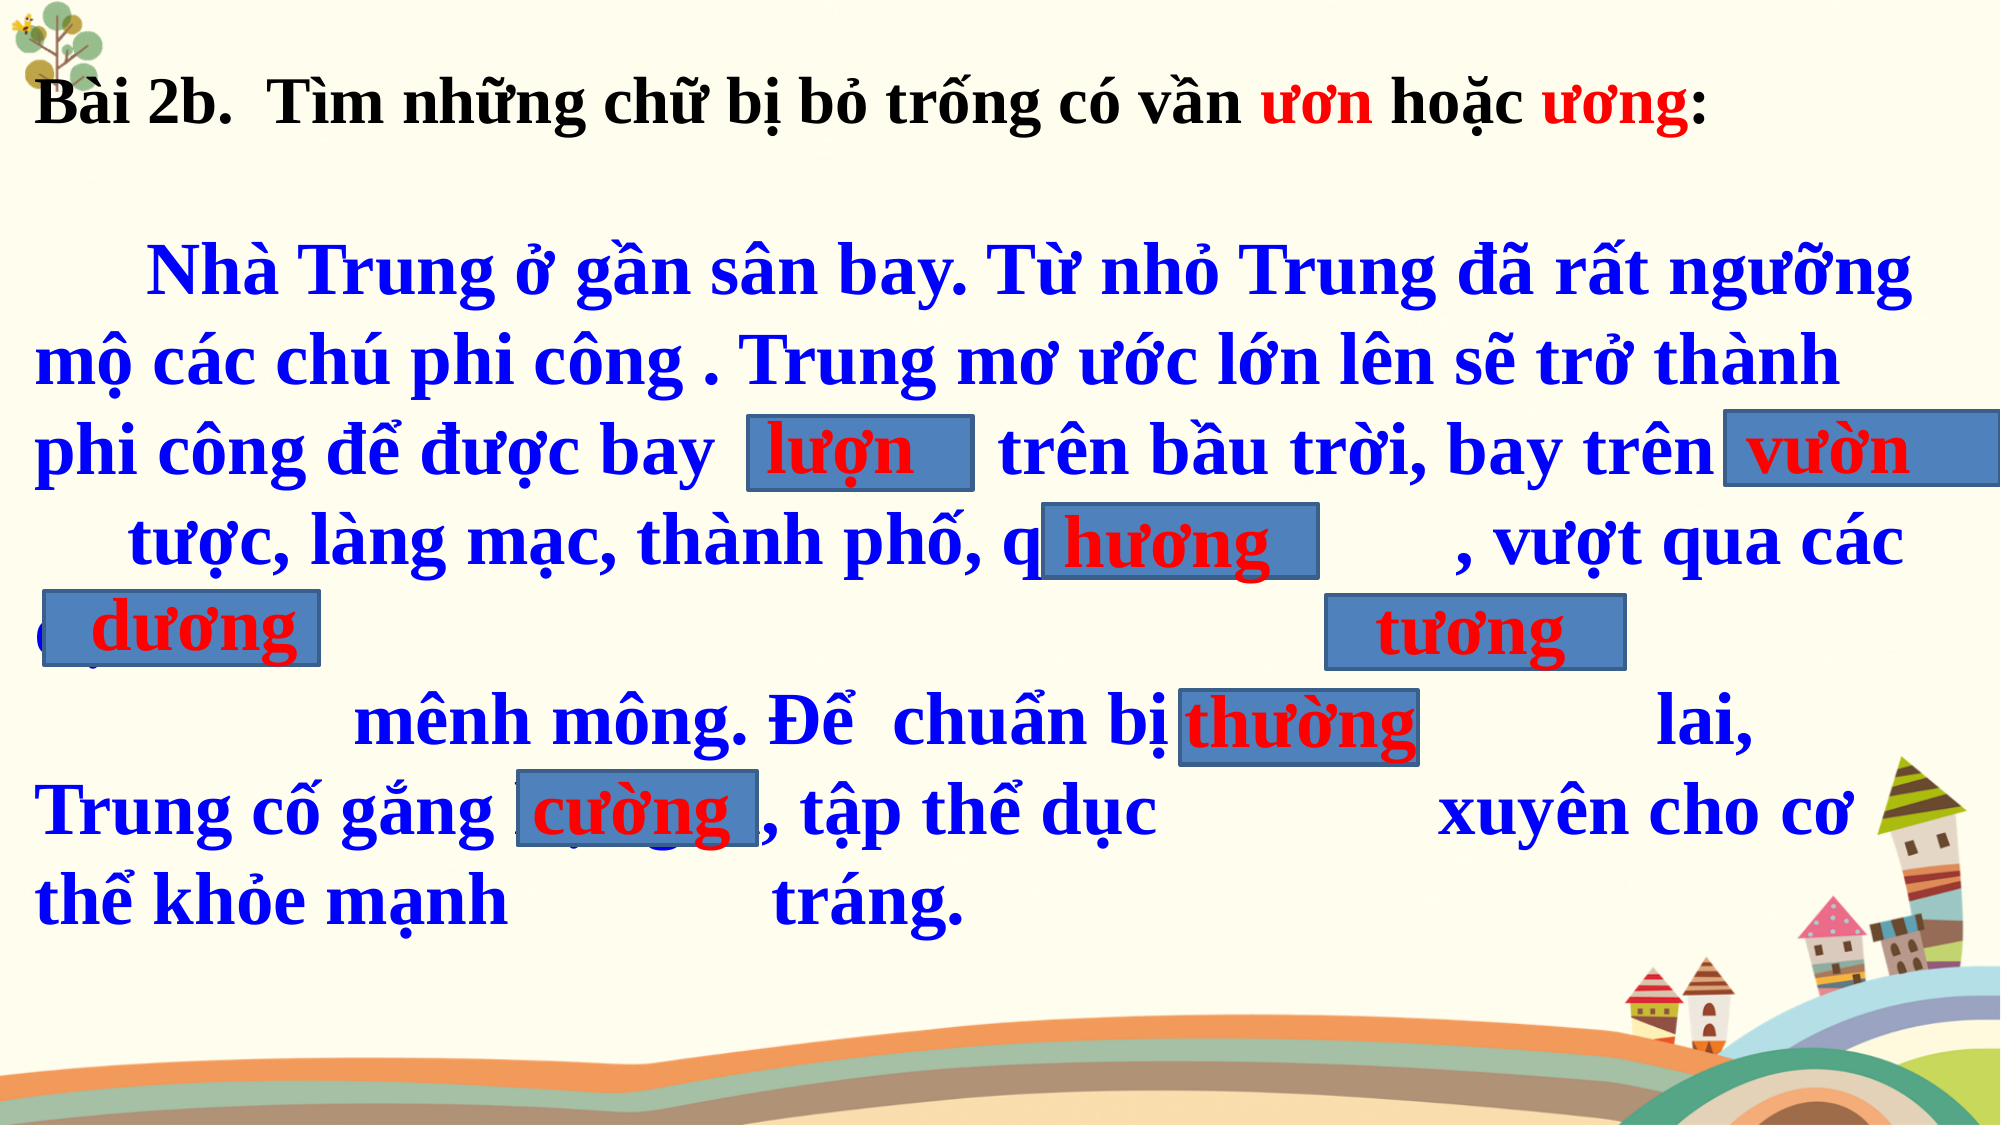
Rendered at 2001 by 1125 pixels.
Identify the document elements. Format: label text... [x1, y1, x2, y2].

picture [0, 0, 2001, 1125]
text_box thường [1169, 665, 1483, 770]
text_box lượn [751, 391, 1044, 497]
text_box cường [517, 752, 831, 858]
text_box [1324, 593, 1360, 665]
text_box [1041, 502, 1048, 580]
text_box tương [1360, 572, 1674, 678]
text_box Bài 2b. Tìm những chữ bị bỏ trống có vần ươn hoặc ương: [19, 49, 1750, 145]
text_box vườn [1731, 391, 1944, 497]
text_box Nhà Trung ở gần sân bay. Từ nhỏ Trung đã rất ngưỡng mộ các chú phi công . Trung mơ ước lớn lên sẽ trở thành phi công để được bay trên bầu trời, bay trên tược, làng mạc, thành phố, quê , vượt qua các đại mênh mông. Để chuẩn bị cho lai, Trung cố gắng học giỏi, tập thể dục xuyên cho cơ thể khỏe mạnh tráng. [19, 212, 1957, 948]
text_box [746, 414, 751, 492]
text_box dương [76, 567, 389, 673]
text_box [1944, 409, 2000, 487]
text_box [1723, 409, 1731, 487]
text_box hương [1048, 485, 1322, 590]
text_box [42, 589, 76, 667]
